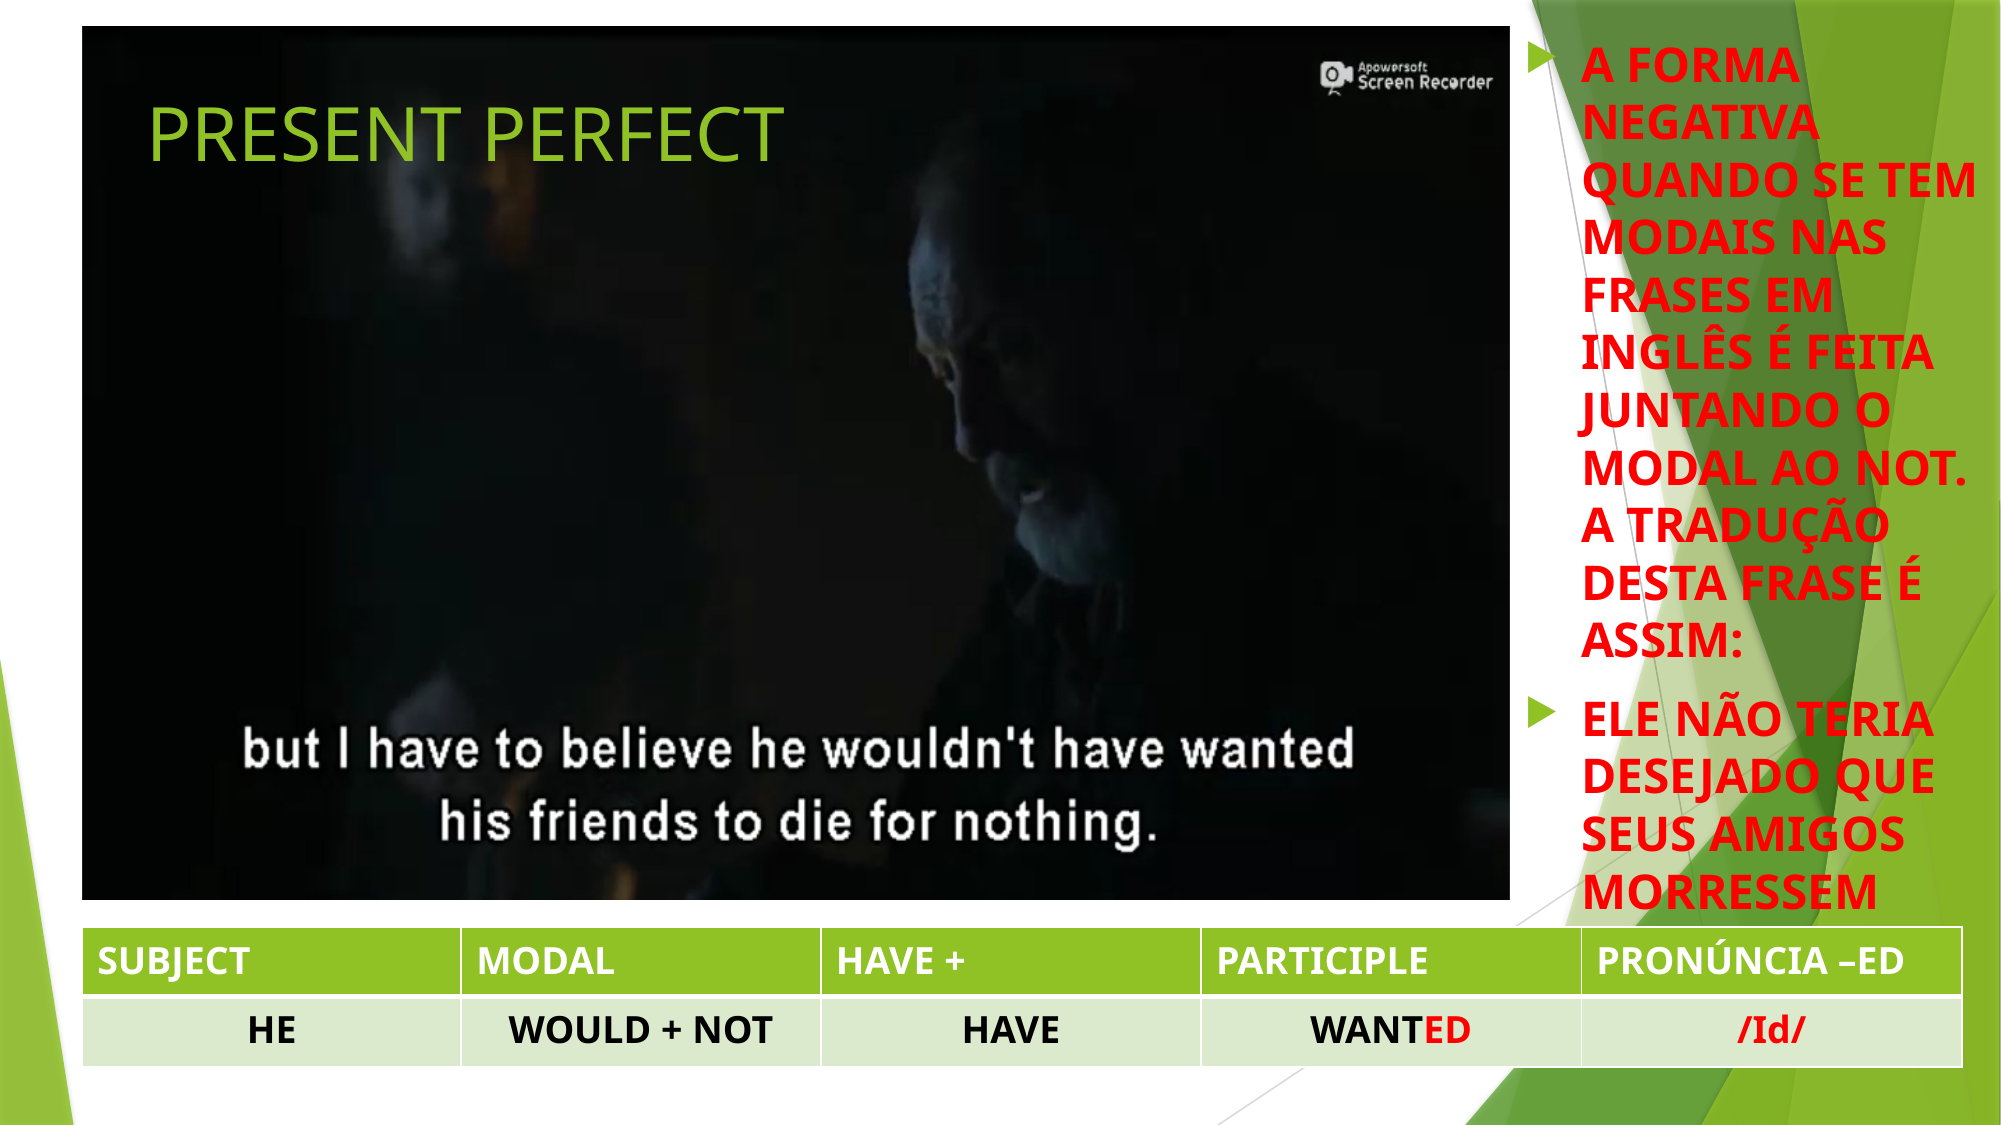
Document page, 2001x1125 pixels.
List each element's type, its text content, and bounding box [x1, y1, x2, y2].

table_cell /Id/ [1582, 999, 1961, 1066]
table_header PRONÚNCIA –ED [1582, 928, 1961, 994]
table_cell HAVE [822, 999, 1200, 1066]
table_header HAVE + [822, 928, 1200, 994]
table_header SUBJECT [83, 928, 460, 994]
table_cell WANTED [1202, 999, 1581, 1066]
picture [81, 26, 1511, 901]
table_cell HE [83, 999, 460, 1066]
table_header MODAL [462, 928, 820, 994]
list A FORMA NEGATIVA QUANDO SE TEM MODAIS NAS FRASES EM INGLÊS É FEITA JUNTANDO O MODAL AO NOT. A TRADUÇÃO DESTA FRASE É ASSIM: ELE NÃO TERIA DESEJADO QUE SEUS AMIGOS MORRESSEM POR NADA. [1509, 26, 2000, 1101]
table_cell WOULD + NOT [462, 999, 820, 1066]
table_header PARTICIPLE [1202, 928, 1581, 994]
